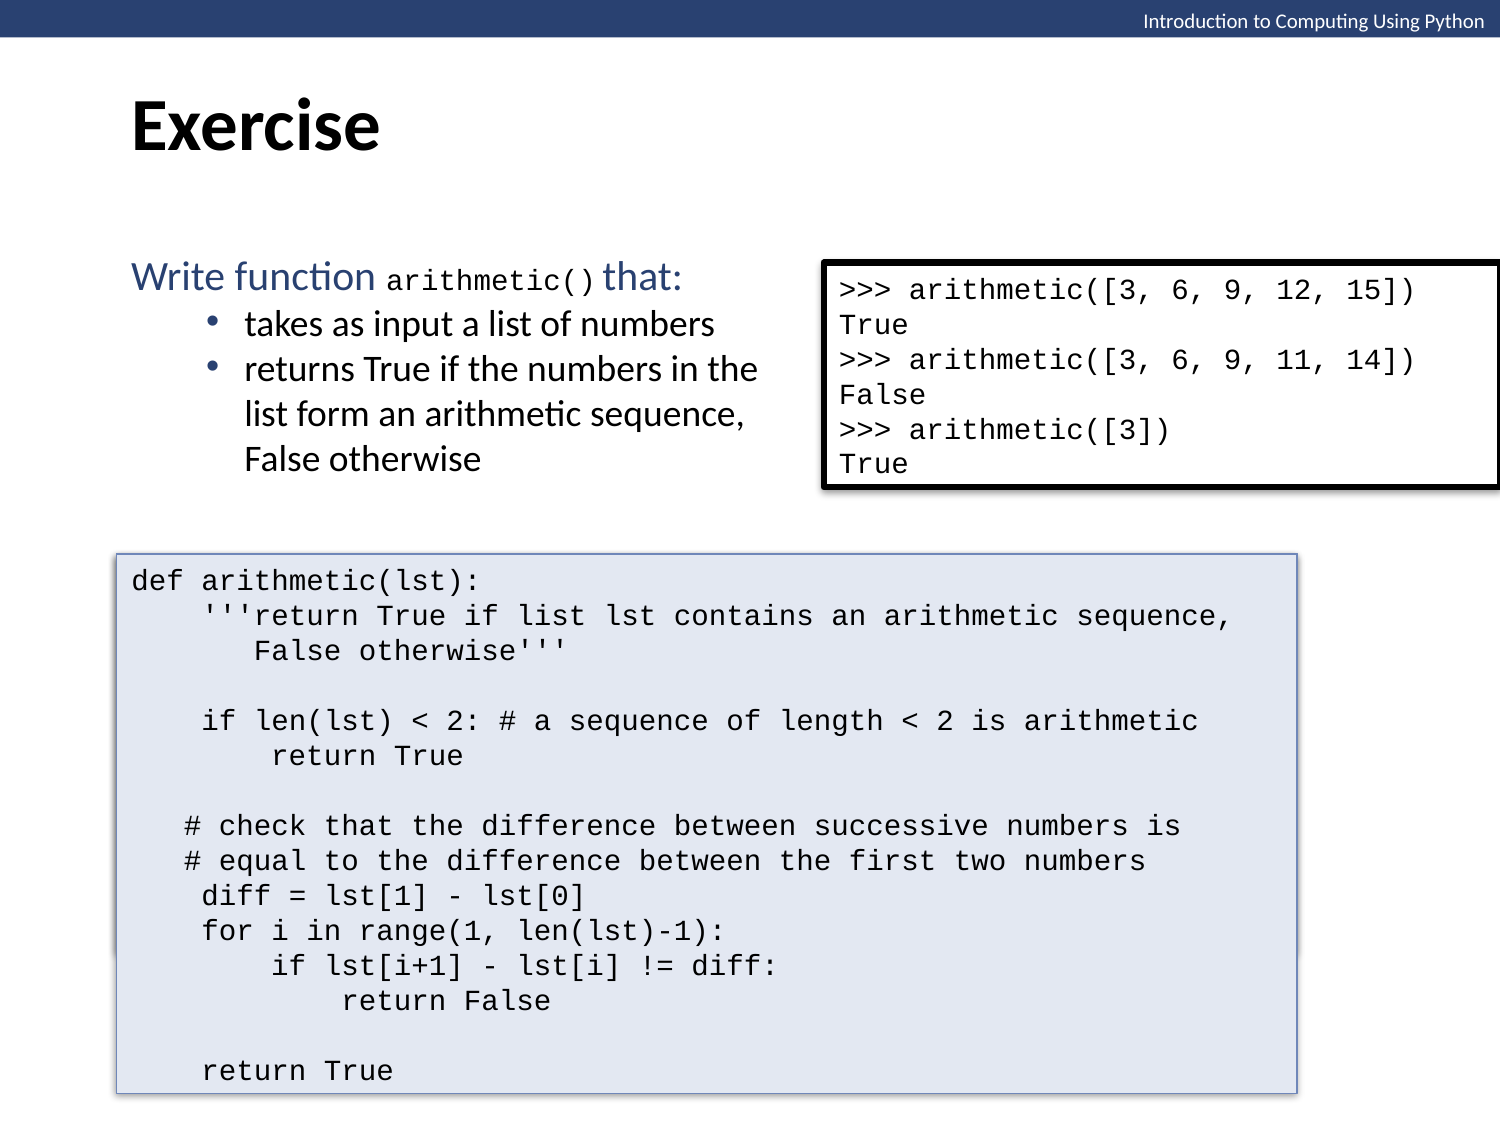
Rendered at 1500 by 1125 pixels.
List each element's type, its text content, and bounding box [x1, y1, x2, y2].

text_box Exercise [116, 0, 1392, 242]
text_box Write function arithmetic() that: takes as input a list of numbers returns True if the numbers in the list form an arithmetic sequence, False otherwise [116, 241, 792, 486]
text_box Introduction to Computing Using Python [1392, 0, 1500, 40]
text_box def arithmetic(lst): '''return True if list lst contains an arithmetic sequence, False otherwise''' if len(lst) < 2: # a sequence of length < 2 is arithmetic return True # check that the difference between successive numbers is # equal to the difference between the first two numbers diff = lst[1] - lst[0] for i in range(1, len(lst)-1): if lst[i+1] - lst[i] != diff: return False return True [116, 553, 1298, 1094]
text_box >>> arithmetic([3, 6, 9, 12, 15]) True >>> arithmetic([3, 6, 9, 11, 14]) False >>> arithmetic([3]) True [823, 262, 1500, 488]
text_box [0, 0, 116, 38]
